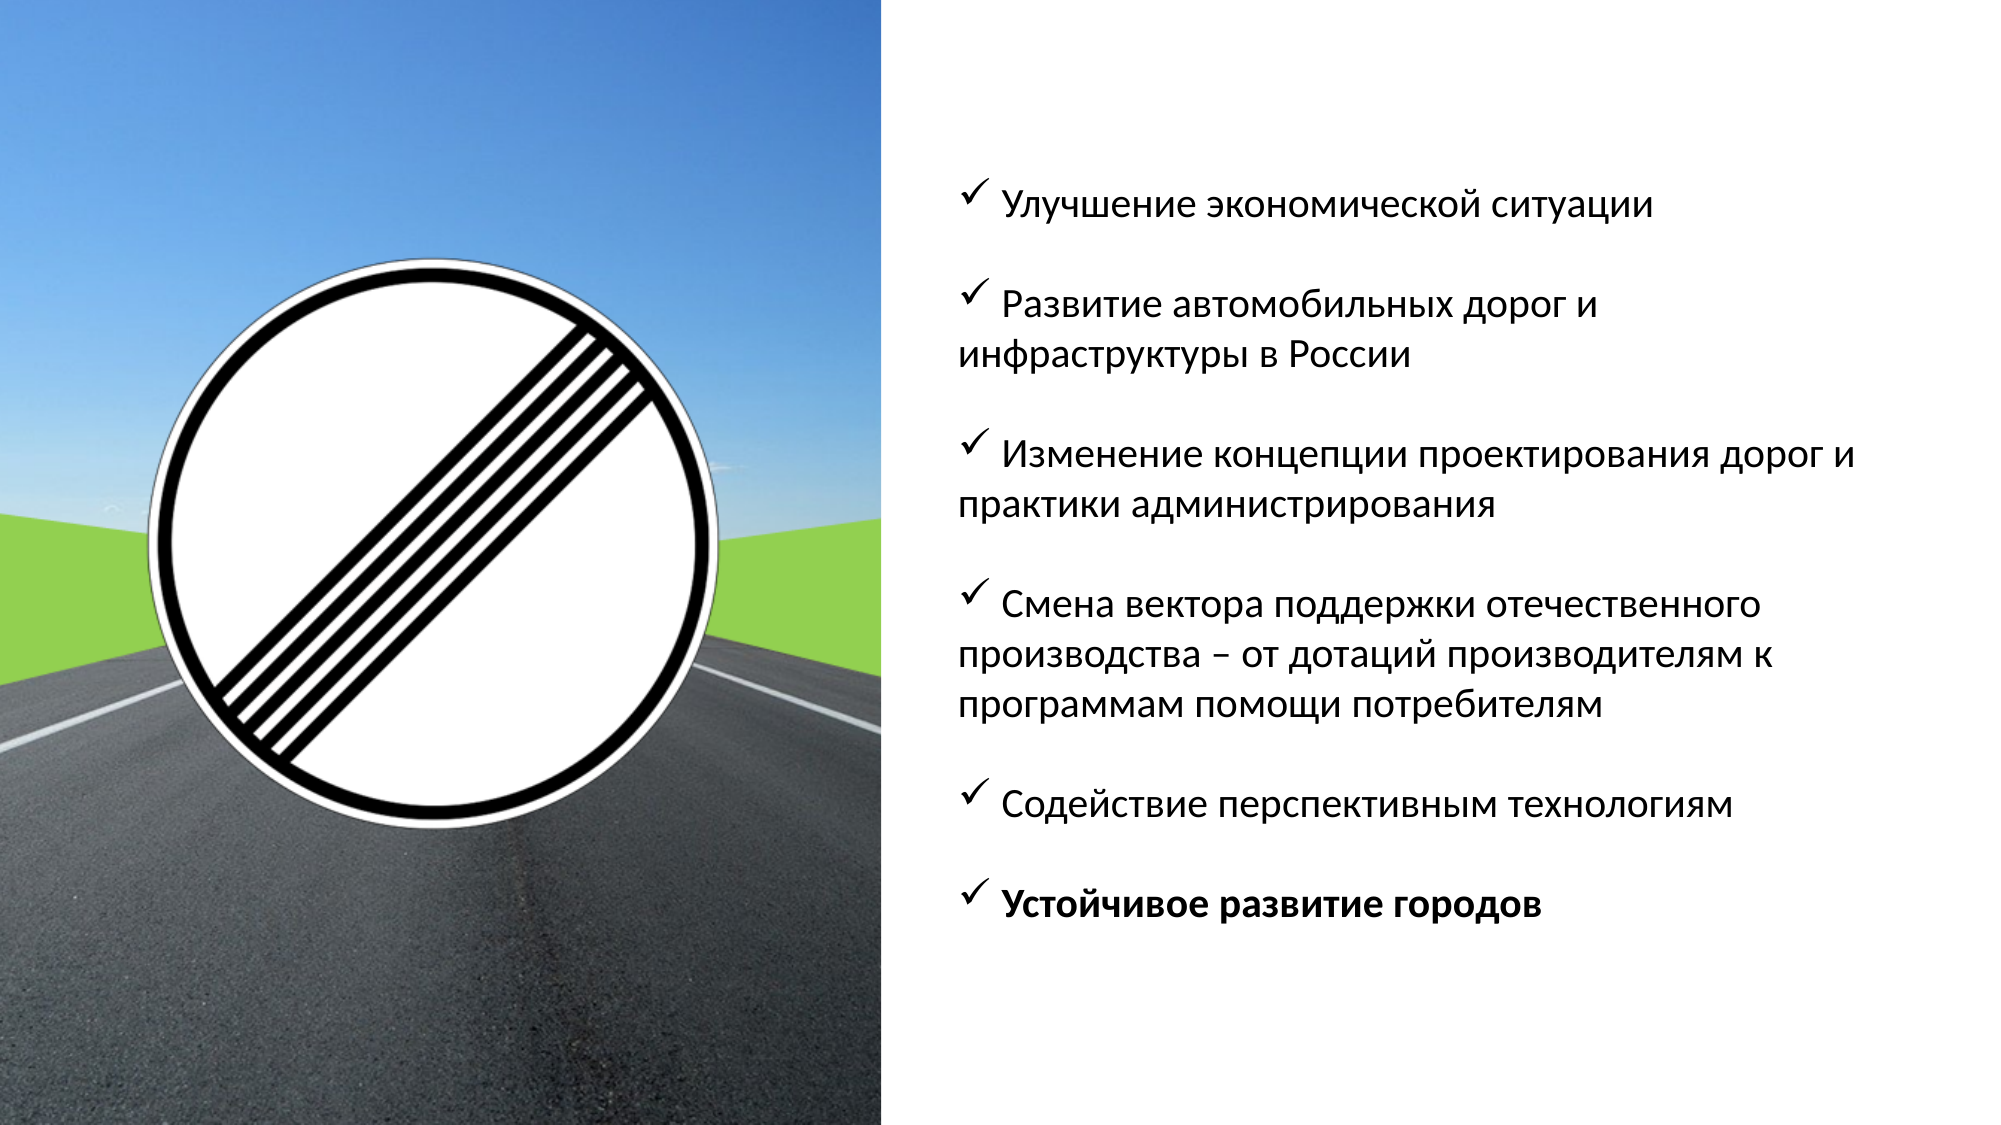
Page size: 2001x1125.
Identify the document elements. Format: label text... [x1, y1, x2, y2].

text_box Улучшение экономической ситуации Развитие автомобильных дорог и инфраструктуры в России Изменение концепции проектирования дорог и практики администрирования Смена вектора поддержки отечественного производства – от дотаций производителям к программам помощи потребителям Содействие перспективным технологиям Устойчивое развитие городов [943, 143, 1895, 934]
picture [0, 0, 882, 1125]
